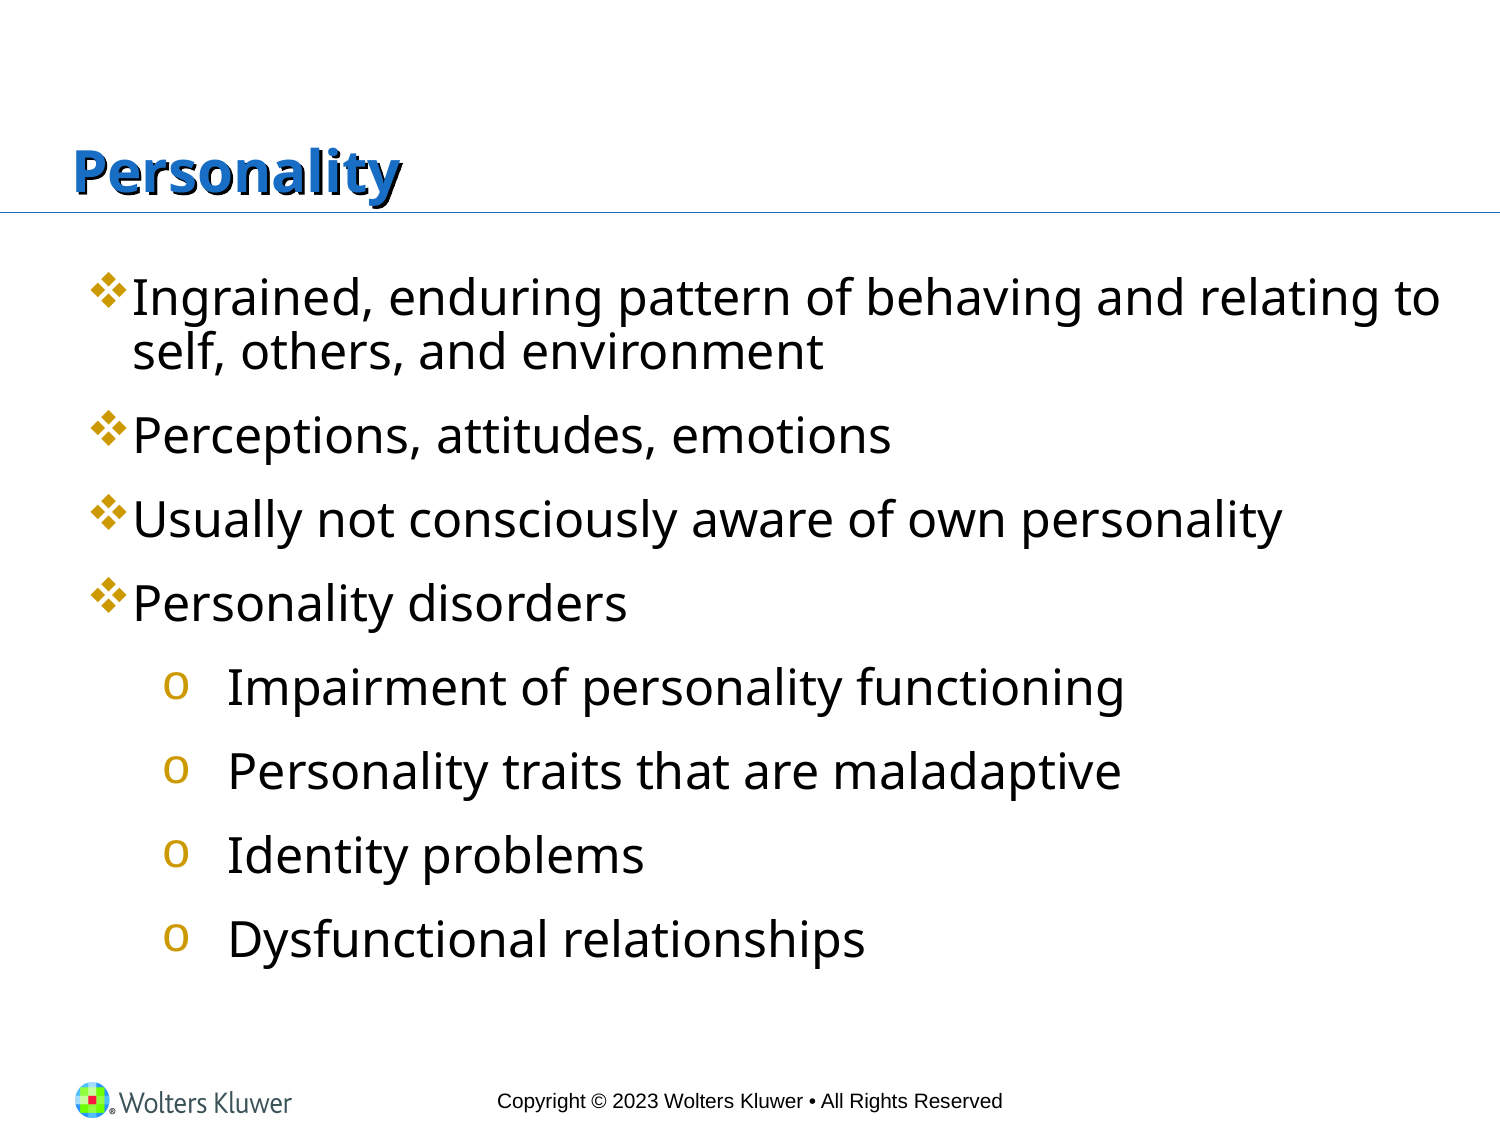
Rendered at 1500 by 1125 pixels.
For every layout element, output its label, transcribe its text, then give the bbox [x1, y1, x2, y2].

picture [75, 1082, 292, 1118]
title Personality [71, 141, 1470, 205]
list Ingrained, enduring pattern of behaving and relating to self, others, and environment Perceptions, attitudes, emotions Usually not consciously aware of own personality Personality disorders Impairment of personality functioning Personality traits that are maladaptive Identity problems Dysfunctional relationships [71, 264, 1485, 870]
